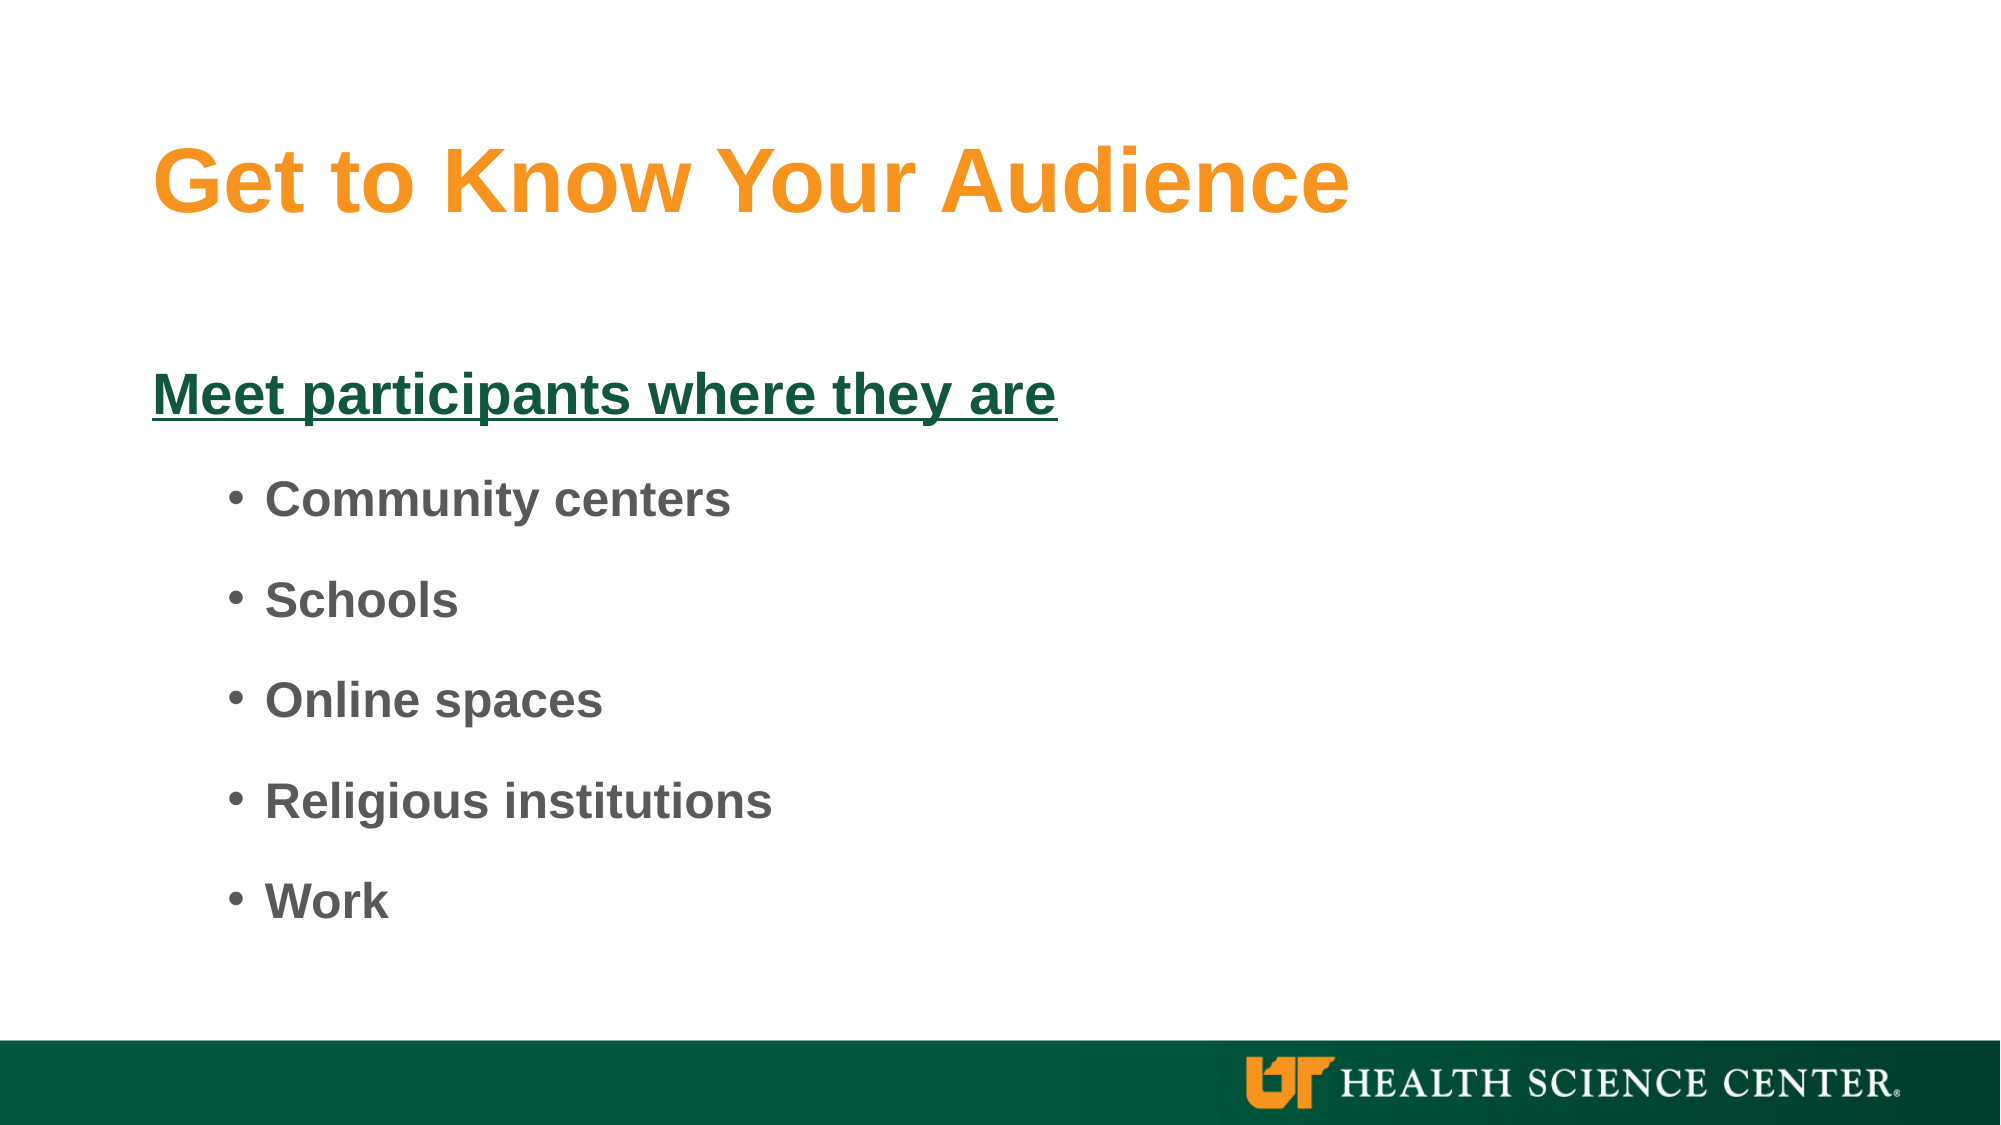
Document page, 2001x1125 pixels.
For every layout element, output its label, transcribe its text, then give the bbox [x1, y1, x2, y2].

list Meet participants where they are Community centers Schools Online spaces Religious institutions Work [137, 314, 1863, 1028]
picture [0, 0, 2000, 1125]
title Get to Know Your Audience [137, 74, 1863, 292]
